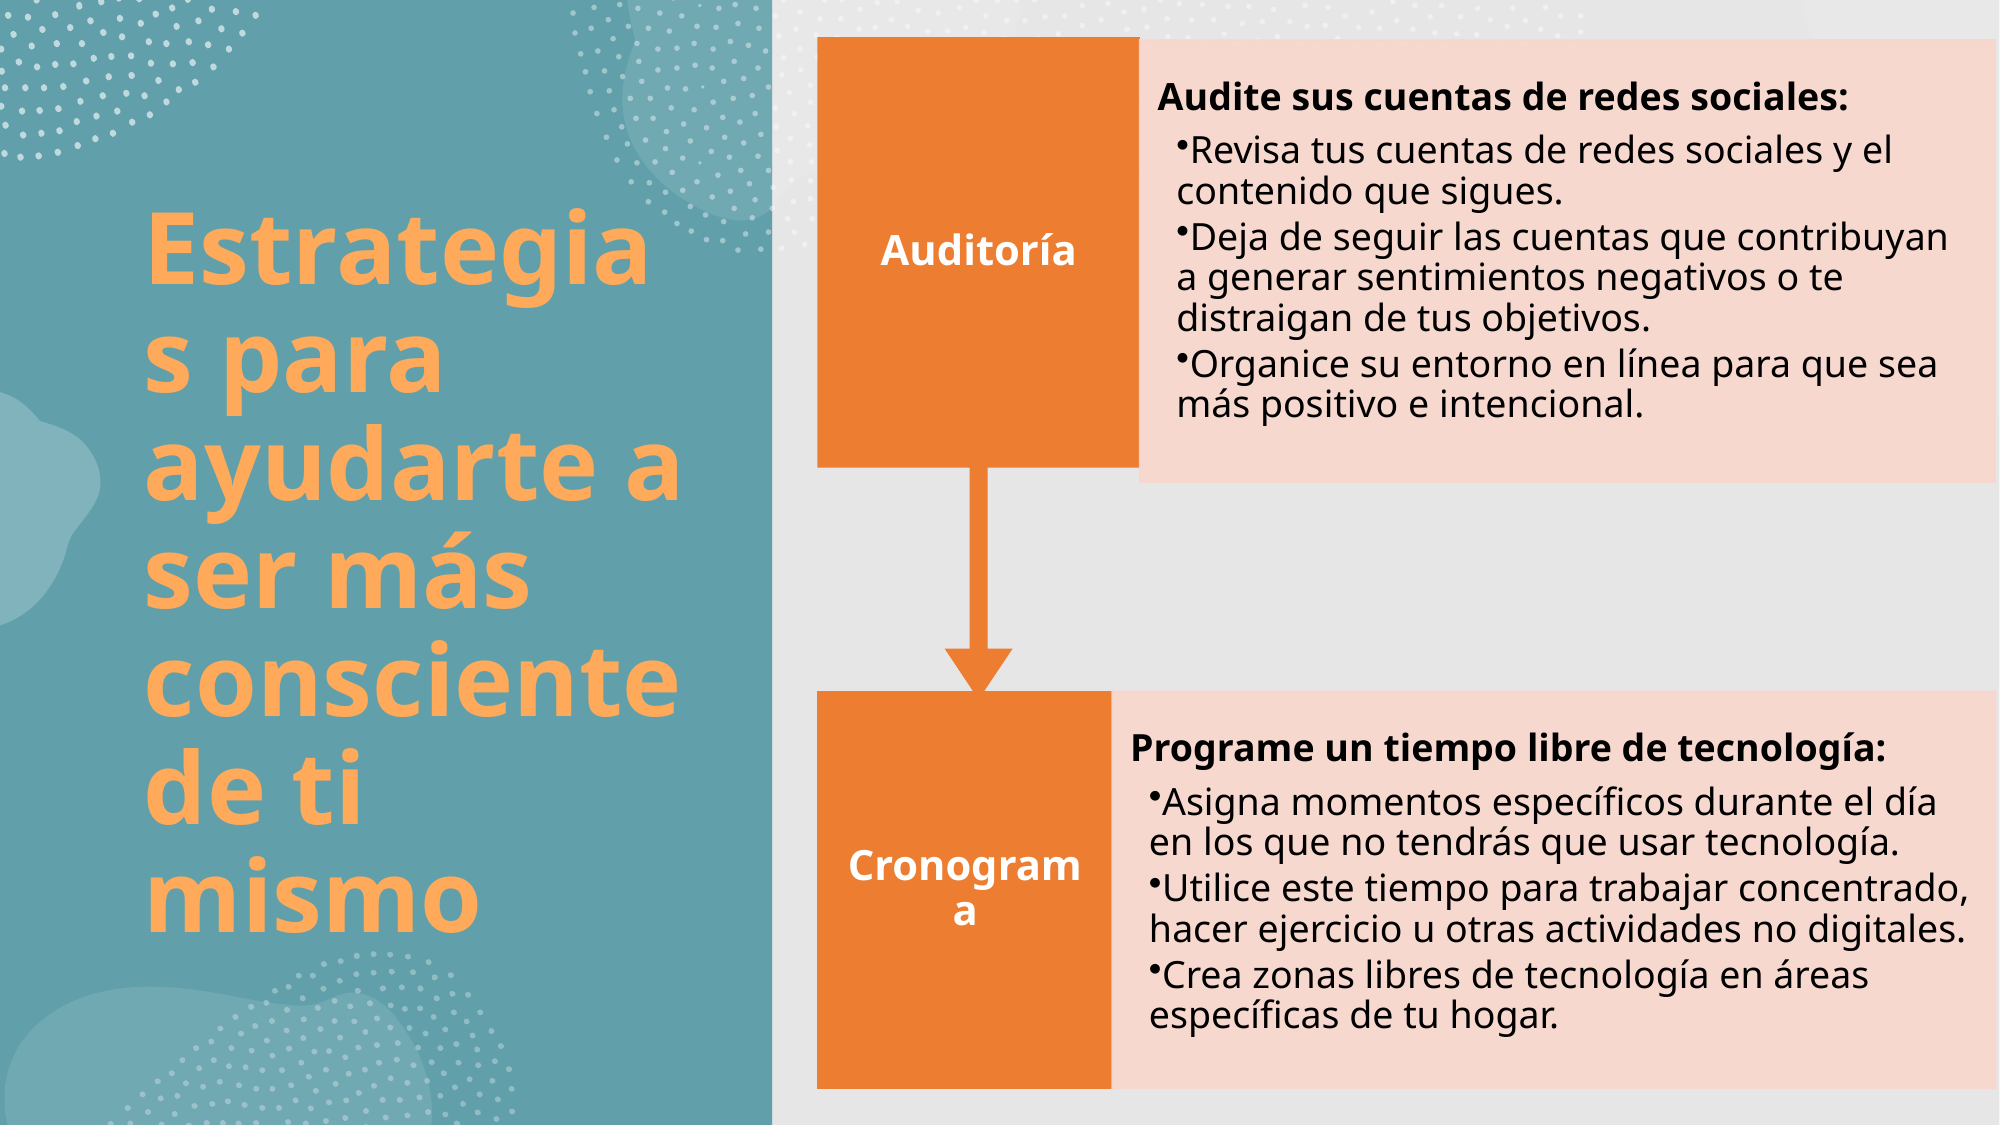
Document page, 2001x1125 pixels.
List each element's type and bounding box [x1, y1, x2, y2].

text_box [0, 0, 2000, 1125]
list [817, 37, 1996, 1089]
